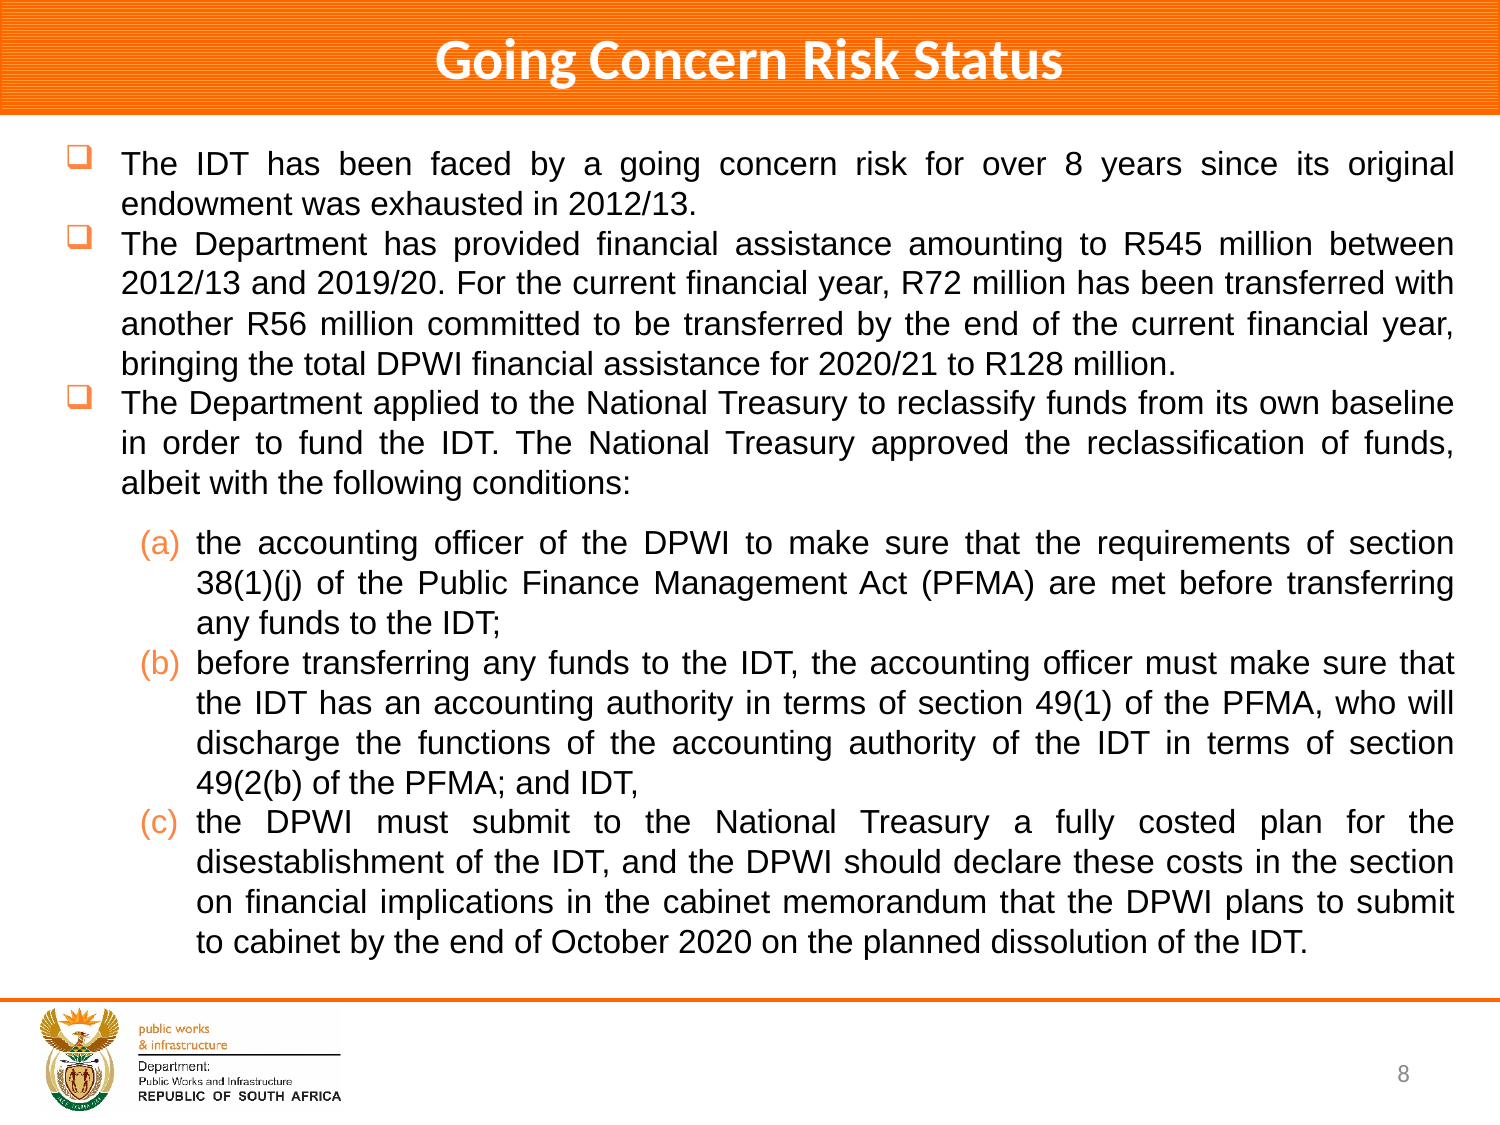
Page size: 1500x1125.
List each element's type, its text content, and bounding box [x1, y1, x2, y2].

text_box The IDT has been faced by a going concern risk for over 8 years since its original endowment was exhausted in 2012/13. The Department has provided financial assistance amounting to R545 million between 2012/13 and 2019/20. For the current financial year, R72 million has been transferred with another R56 million committed to be transferred by the end of the current financial year, bringing the total DPWI financial assistance for 2020/21 to R128 million. The Department applied to the National Treasury to reclassify funds from its own baseline in order to fund the IDT. The National Treasury approved the reclassification of funds, albeit with the following conditions: the accounting officer of the DPWI to make sure that the requirements of section 38(1)(j) of the Public Finance Management Act (PFMA) are met before transferring any funds to the IDT; before transferring any funds to the IDT, the accounting officer must make sure that the IDT has an accounting authority in terms of section 49(1) of the PFMA, who will discharge the functions of the accounting authority of the IDT in terms of section 49(2(b) of the PFMA; and IDT, the DPWI must submit to the National Treasury a fully costed plan for the disestablishment of the IDT, and the DPWI should declare these costs in the section on financial implications in the cabinet memorandum that the DPWI plans to submit to cabinet by the end of October 2020 on the planned dissolution of the IDT. [50, 134, 1472, 999]
slide_number 8 [1074, 1042, 1425, 1103]
picture [40, 1006, 342, 1111]
text_box Going Concern Risk Status [0, 0, 1500, 115]
